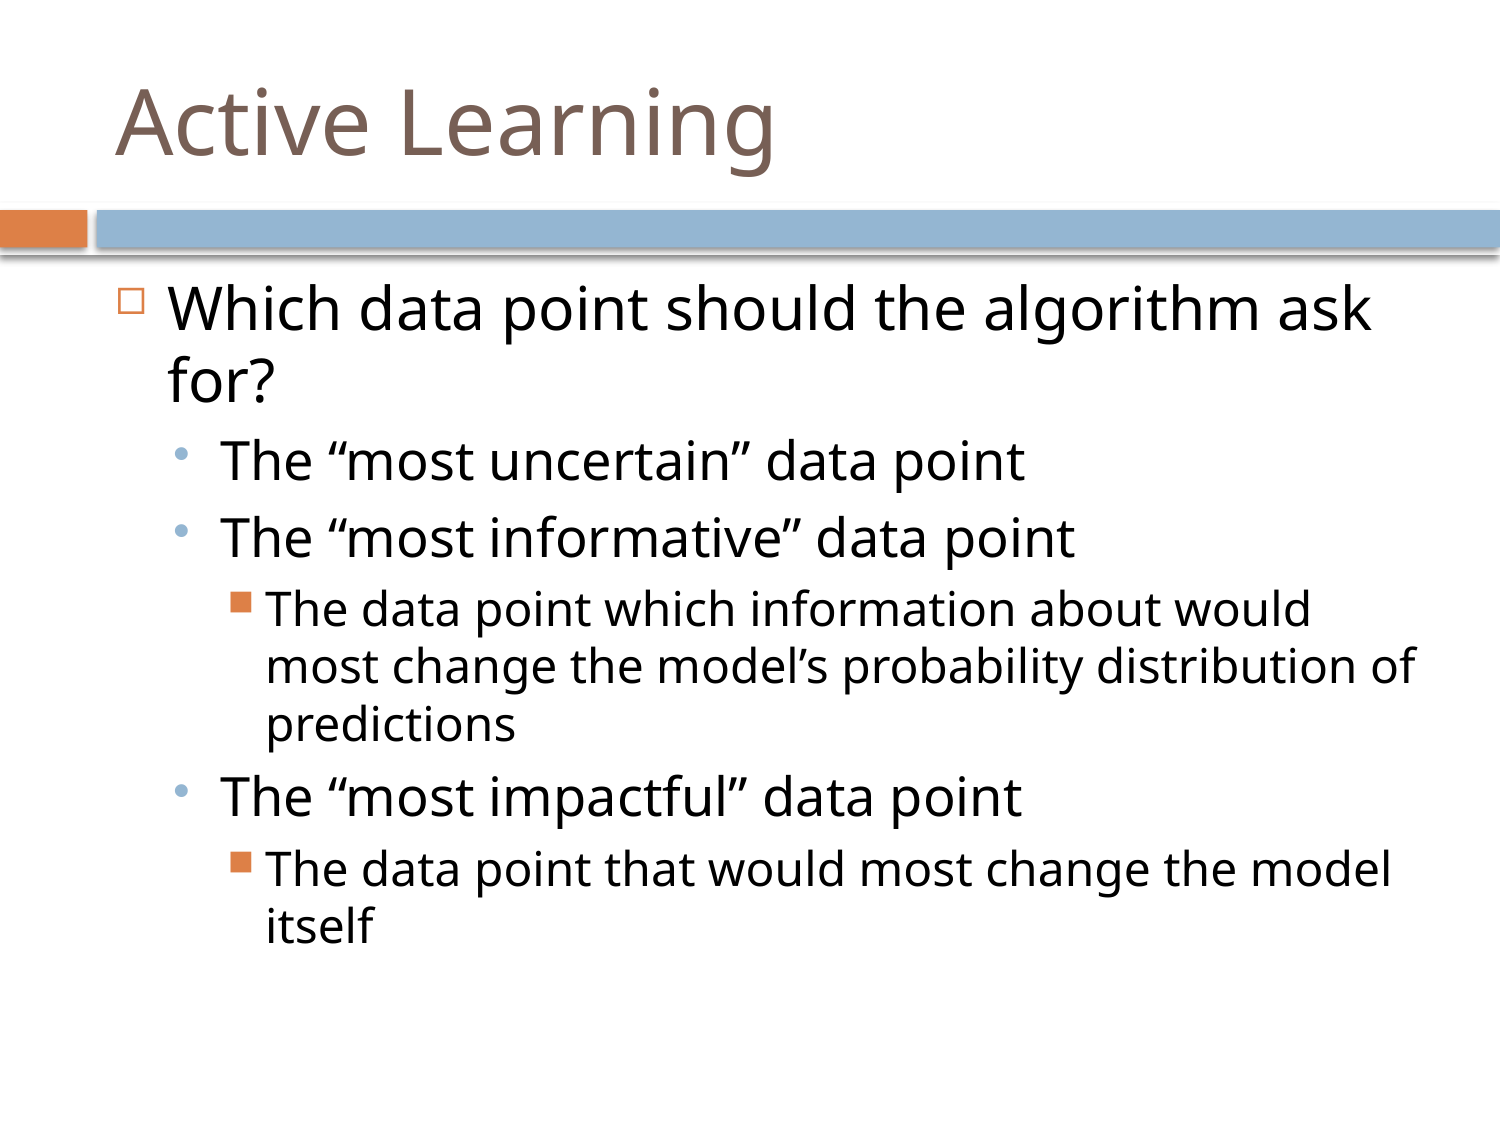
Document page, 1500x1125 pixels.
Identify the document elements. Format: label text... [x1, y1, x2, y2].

title Active Learning [100, 37, 1438, 200]
list Which data point should the algorithm ask for? The “most uncertain” data point The “most informative” data point The data point which information about would most change the model’s probability distribution of predictions The “most impactful” data point The data point that would most change the model itself [100, 262, 1438, 1000]
